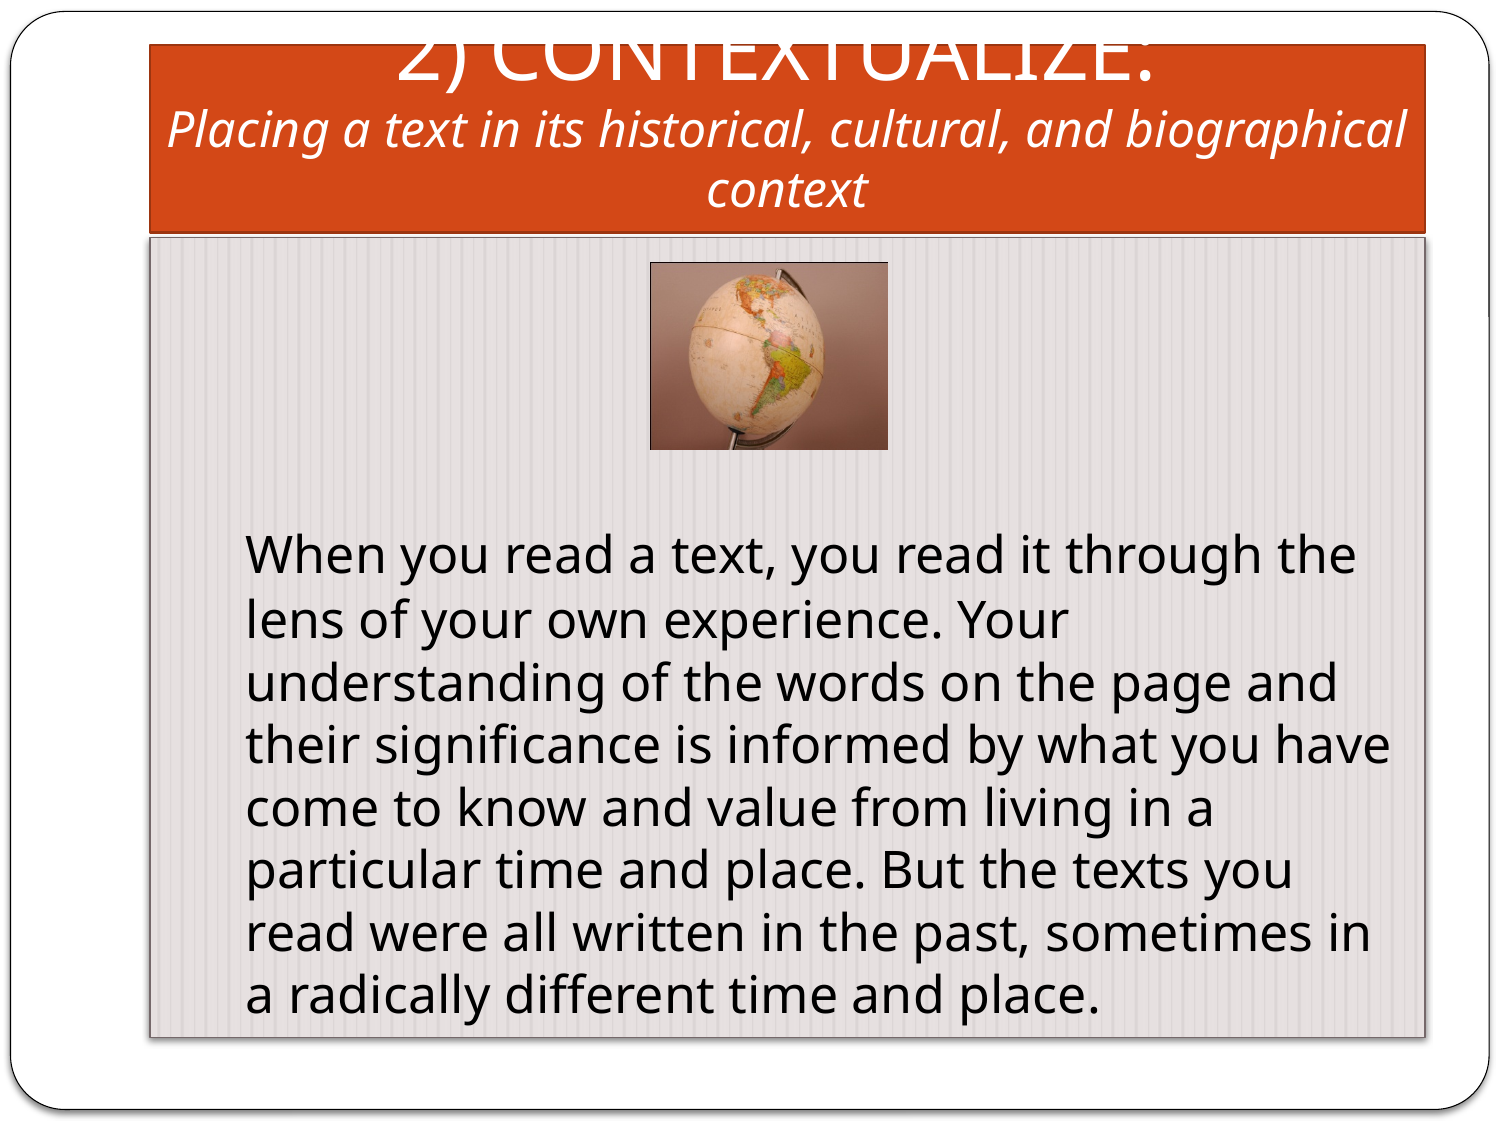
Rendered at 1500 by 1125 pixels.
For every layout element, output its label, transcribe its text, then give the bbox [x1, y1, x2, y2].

picture [649, 262, 888, 451]
list When you read a text, you read it through the lens of your own experience. Your understanding of the words on the page and their significance is informed by what you have come to know and value from living in a particular time and place. But the texts you read were all written in the past, sometimes in a radically different time and place. [149, 237, 1426, 1038]
title 2) CONTEXTUALIZE: Placing a text in its historical, cultural, and biographical context [149, 44, 1426, 234]
